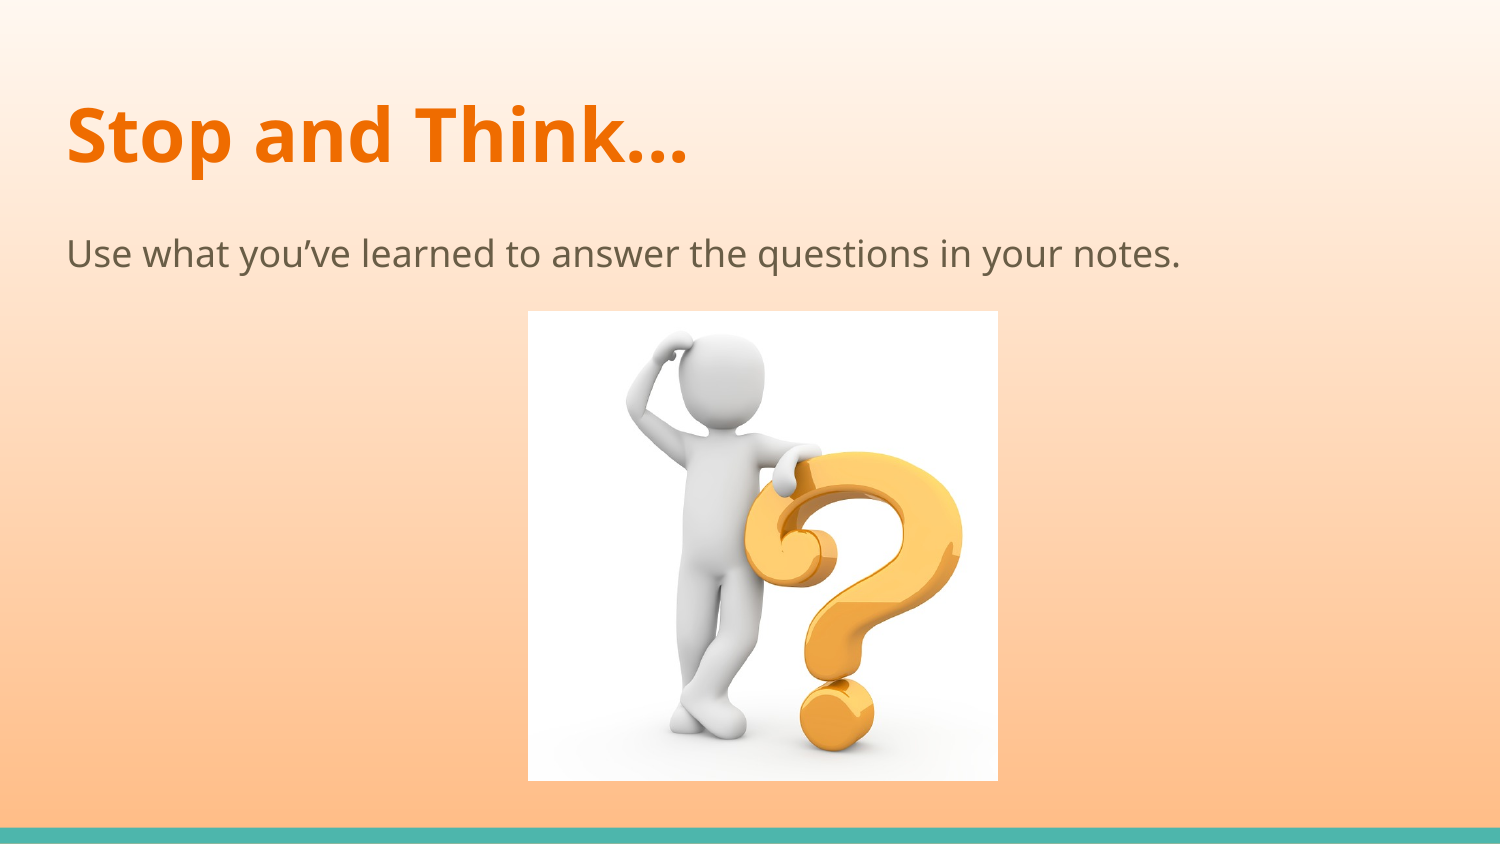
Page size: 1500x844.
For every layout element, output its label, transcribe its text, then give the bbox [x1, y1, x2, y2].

picture [528, 311, 998, 782]
title Stop and Think... [51, 72, 1449, 189]
list Use what you’ve learned to answer the questions in your notes. [51, 207, 1449, 750]
